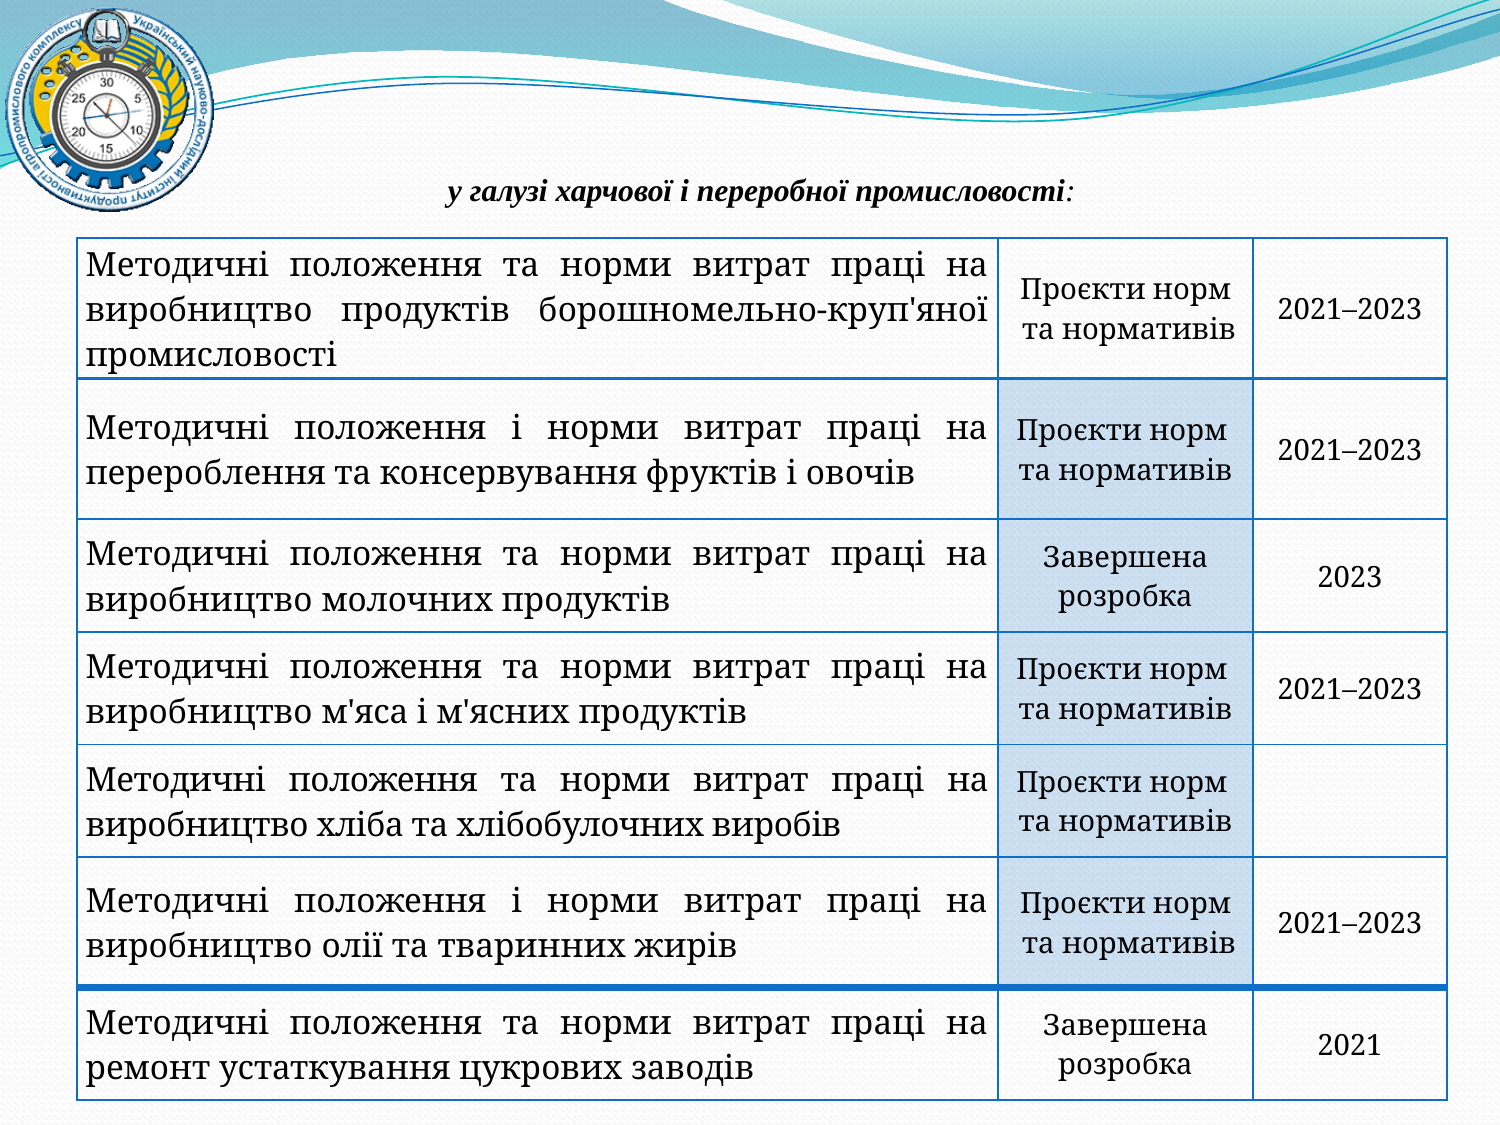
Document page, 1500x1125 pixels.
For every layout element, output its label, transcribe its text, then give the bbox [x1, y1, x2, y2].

table_cell Проєкти норм та нормативів [999, 858, 1252, 984]
table_header Проєкти норм та нормативів [999, 239, 1252, 377]
table_header 2021–2023 [1254, 239, 1446, 377]
table_cell Методичні положення і норми витрат праці на перероблення та консервування фруктів і овочів [78, 380, 997, 518]
table_cell Завершена розробка [999, 991, 1252, 1099]
text_box у галузі харчової і переробної промисловості: [218, 162, 1465, 216]
picture [5, 7, 214, 212]
table_cell 2023 [1254, 520, 1446, 631]
table_cell 2021–2023 [1254, 633, 1446, 744]
table_cell Проєкти норм та нормативів [999, 633, 1252, 744]
table_header щомісячно [213, 162, 218, 216]
table_cell Методичні положення та норми витрат праці на виробництво хліба та хлібобулочних виробів [78, 745, 997, 856]
table_cell [1254, 745, 1446, 856]
table_cell 2021 [1254, 991, 1446, 1099]
table_cell Методичні положення і норми витрат праці на виробництво олії та тваринних жирів [78, 858, 997, 984]
table_cell 2021–2023 [1254, 858, 1446, 984]
table_cell Методичні положення та норми витрат праці на виробництво м'яса і м'ясних продуктів [78, 633, 997, 744]
table_header Методичні положення та норми витрат праці на виробництво продуктів борошномельно-круп'яної промисловості [78, 239, 997, 377]
table_cell Методичні положення та норми витрат праці на ремонт устаткування цукрових заводів [78, 991, 997, 1099]
table_cell Проєкти норм та нормативів [999, 745, 1252, 856]
table_cell Проєкти норм та нормативів [999, 380, 1252, 518]
table_cell 2021–2023 [1254, 380, 1446, 518]
table_cell Методичні положення та норми витрат праці на виробництво молочних продуктів [78, 520, 997, 631]
table_cell Завершена розробка [999, 520, 1252, 631]
